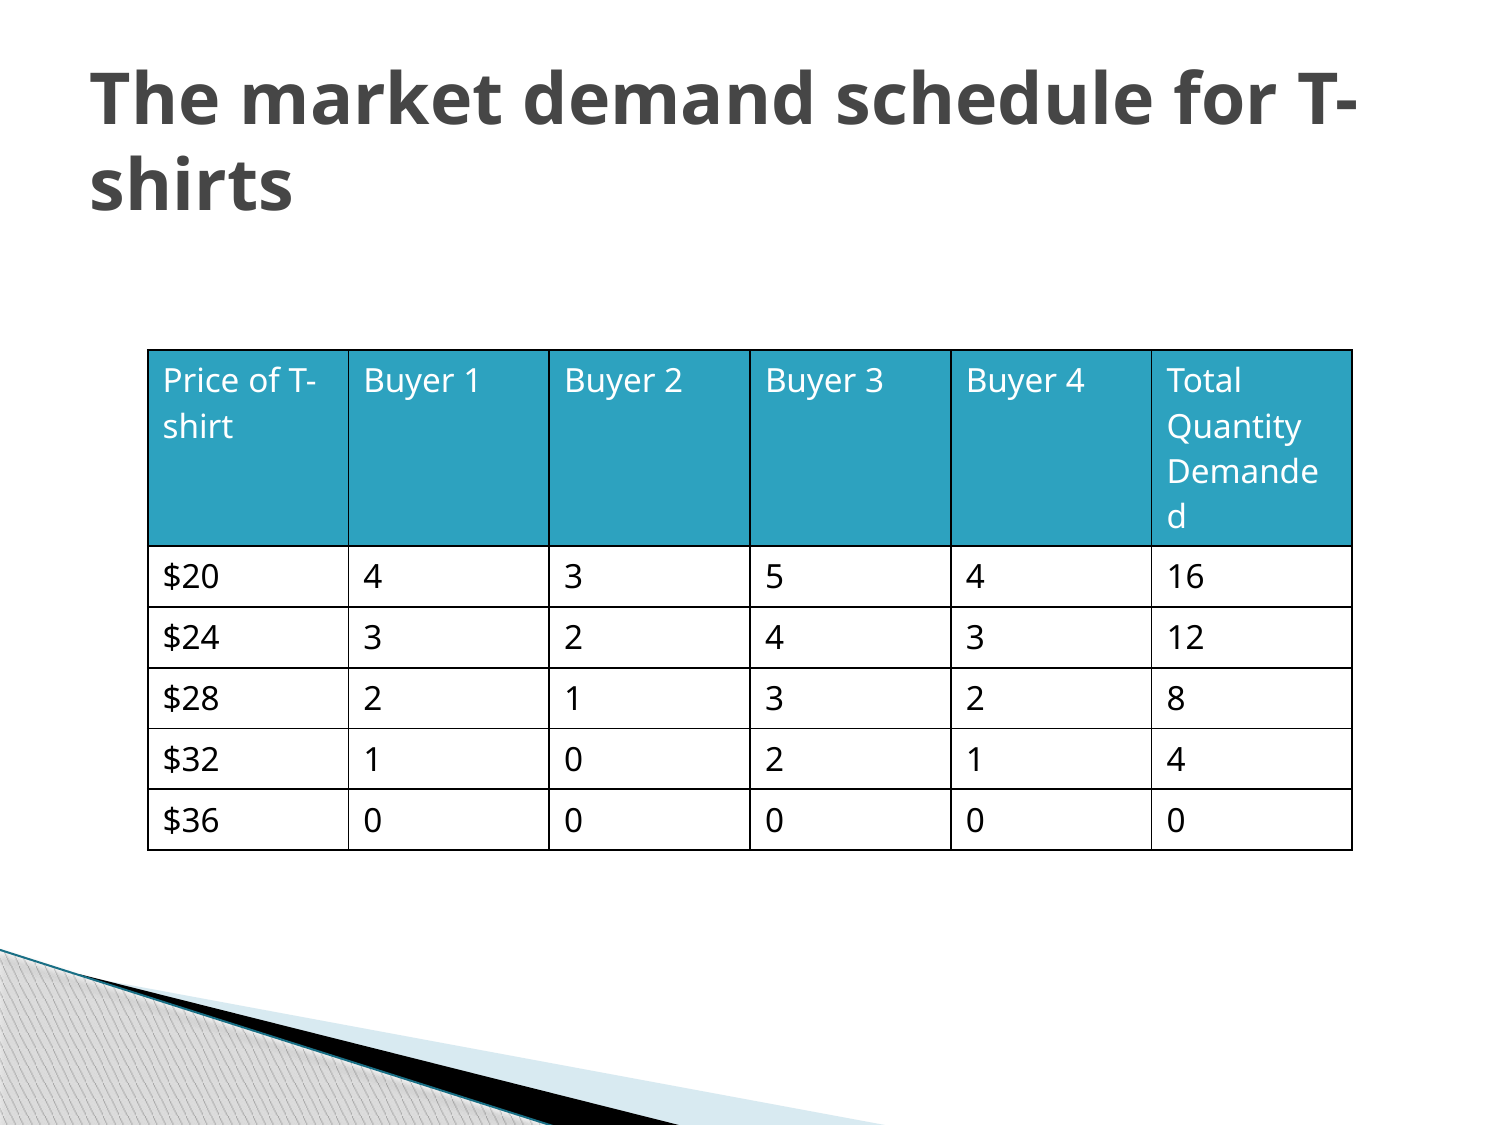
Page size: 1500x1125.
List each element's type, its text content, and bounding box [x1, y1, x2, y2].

table_cell 0 [550, 729, 749, 788]
table_cell 4 [1152, 729, 1351, 788]
table_cell 4 [952, 547, 1151, 606]
table_header Buyer 2 [550, 351, 749, 545]
table_cell 8 [1152, 669, 1351, 728]
table_cell 0 [349, 790, 548, 849]
table_cell 3 [751, 669, 950, 728]
table_cell 3 [349, 608, 548, 667]
table_cell 16 [1152, 547, 1351, 606]
table_cell $28 [149, 669, 348, 728]
table_cell 2 [349, 669, 548, 728]
table_cell 0 [751, 790, 950, 849]
table_cell $24 [149, 608, 348, 667]
table_cell 1 [550, 669, 749, 728]
table_cell $20 [149, 547, 348, 606]
table_cell 3 [550, 547, 749, 606]
table_cell 1 [952, 729, 1151, 788]
table_header Buyer 3 [751, 351, 950, 545]
table_header Total Quantity Demanded [1152, 351, 1351, 545]
table_cell 0 [952, 790, 1151, 849]
table_cell 0 [550, 790, 749, 849]
table_header Buyer 1 [349, 351, 548, 545]
table_cell $36 [149, 790, 348, 849]
table_cell 4 [751, 608, 950, 667]
table_header Buyer 4 [952, 351, 1151, 545]
table_header Price of T-shirt [149, 351, 348, 545]
table_cell 3 [952, 608, 1151, 667]
table_cell 2 [751, 729, 950, 788]
table_cell 0 [1152, 790, 1351, 849]
table_cell 5 [751, 547, 950, 606]
table_cell $32 [149, 729, 348, 788]
table_cell 4 [349, 547, 548, 606]
title The market demand schedule for T-shirts [75, 45, 1425, 233]
table_cell 12 [1152, 608, 1351, 667]
table_cell 2 [952, 669, 1151, 728]
table_cell 1 [349, 729, 548, 788]
table_cell 2 [550, 608, 749, 667]
